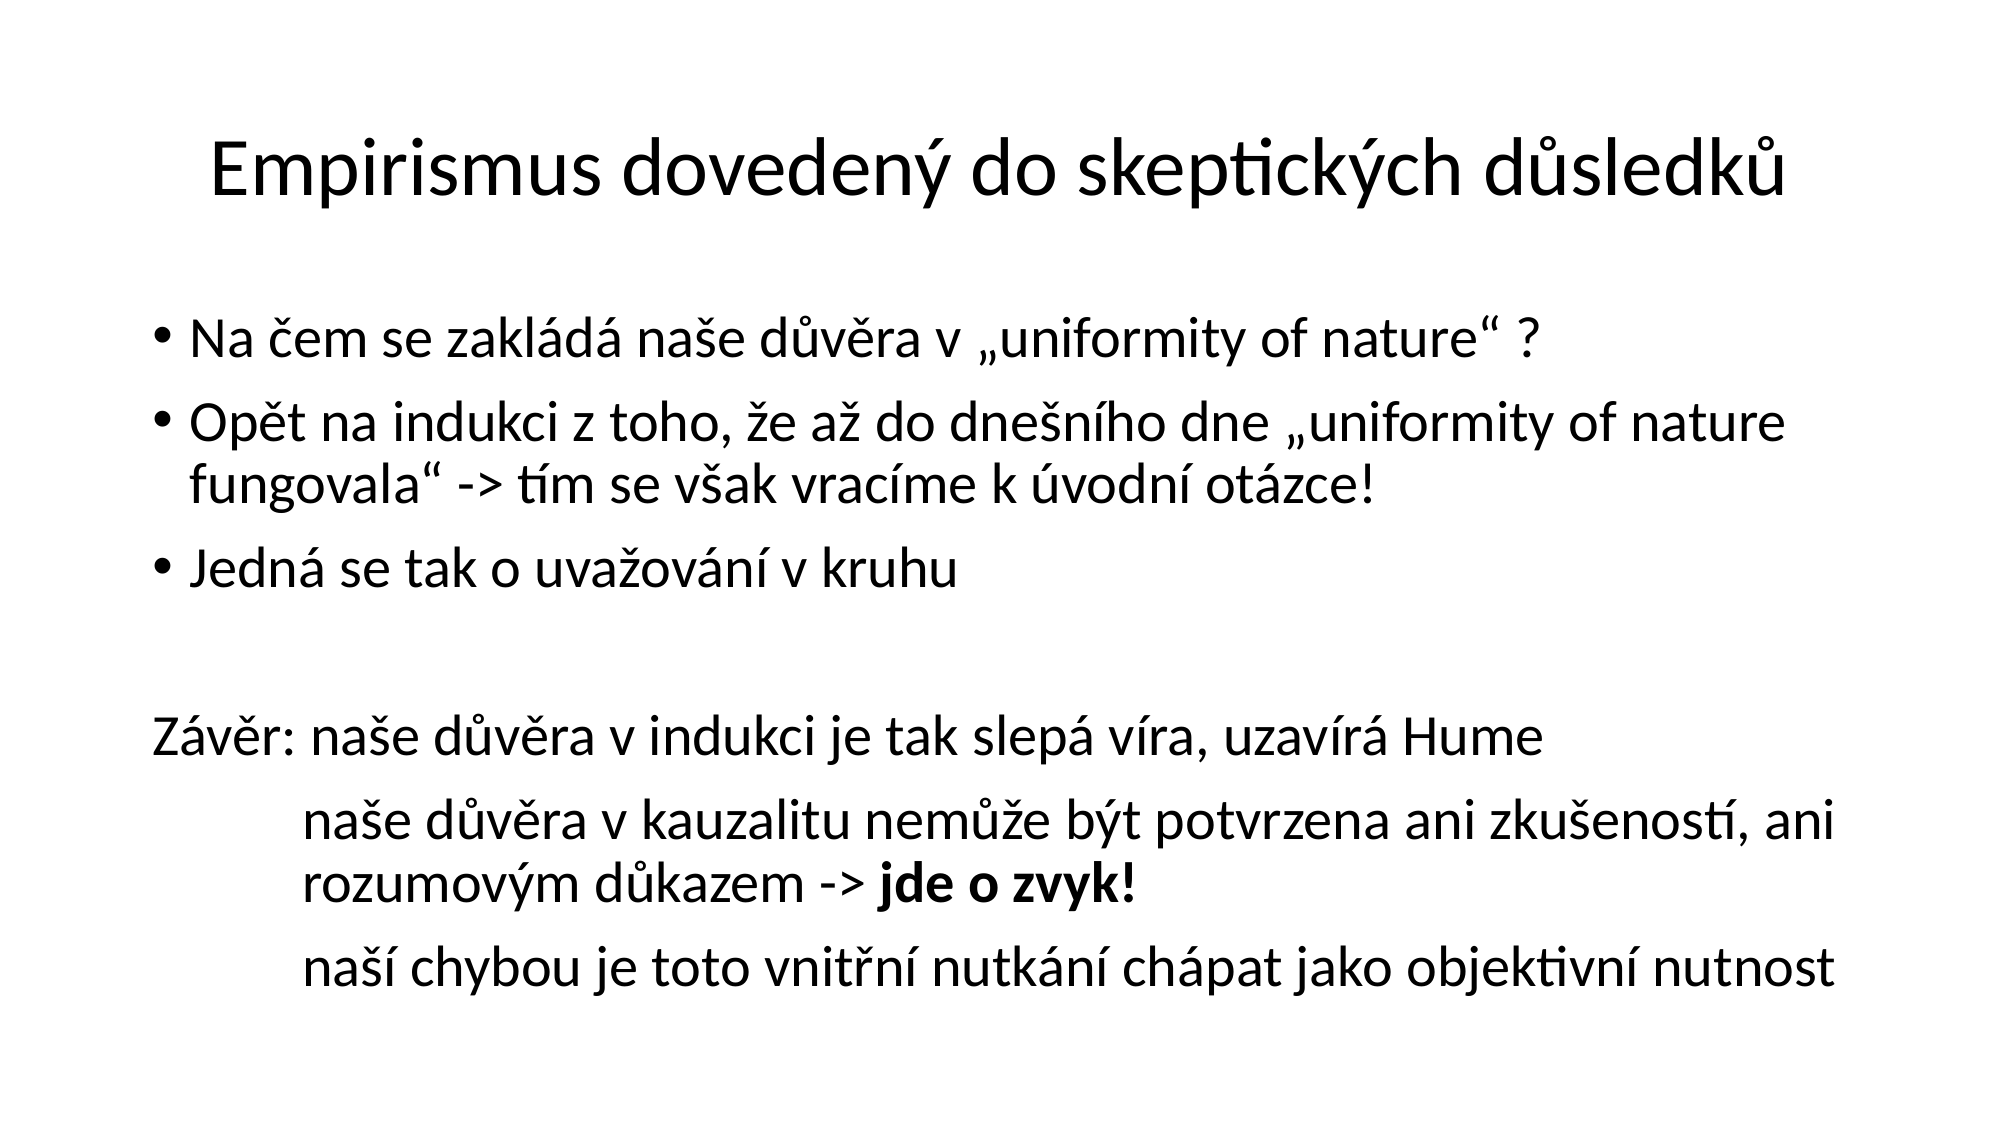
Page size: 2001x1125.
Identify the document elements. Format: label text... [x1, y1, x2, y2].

list Na čem se zakládá naše důvěra v „uniformity of nature“ ? Opět na indukci z toho, že až do dnešního dne „uniformity of nature fungovala“ -> tím se však vracíme k úvodní otázce! Jedná se tak o uvažování v kruhu Závěr: naše důvěra v indukci je tak slepá víra, uzavírá Hume naše důvěra v kauzalitu nemůže být potvrzena ani zkušeností, ani rozumovým důkazem -> jde o zvyk! naší chybou je toto vnitřní nutkání chápat jako objektivní nutnost [137, 299, 1863, 1014]
title Empirismus dovedený do skeptických důsledků [137, 59, 1863, 278]
